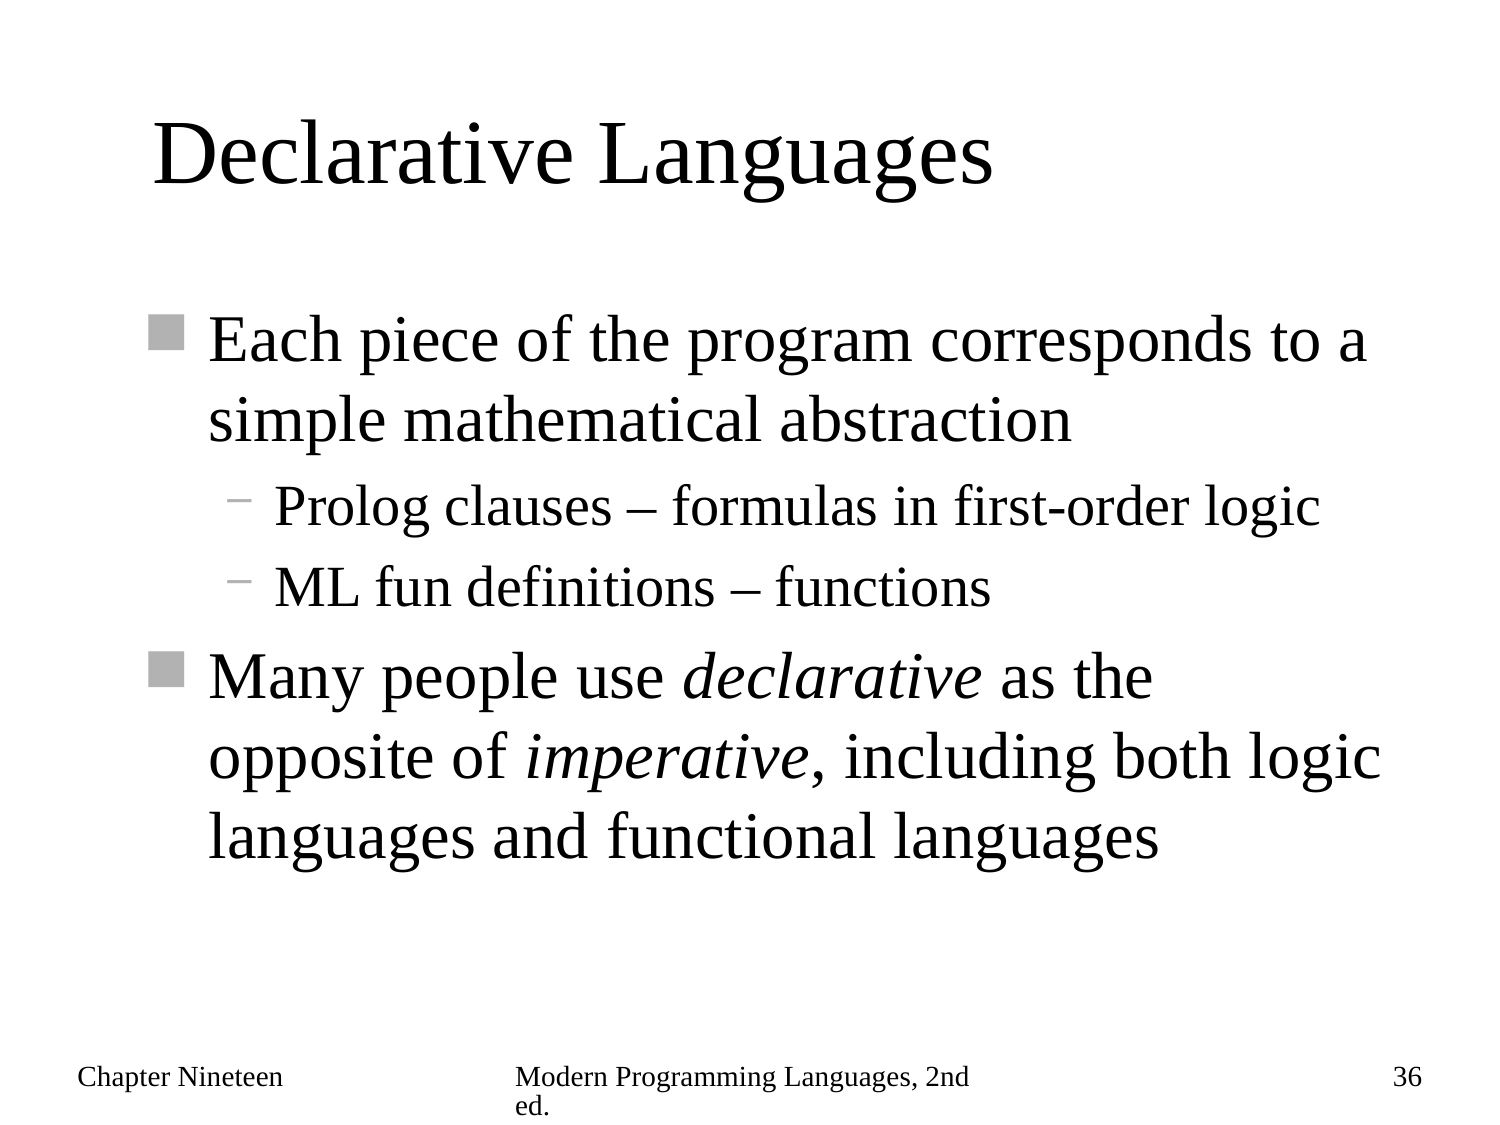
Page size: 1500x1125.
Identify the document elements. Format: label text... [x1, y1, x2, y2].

list Each piece of the program corresponds to a simple mathematical abstraction Prolog clauses – formulas in first-order logic ML fun definitions – functions Many people use declarative as the opposite of imperative, including both logic languages and functional languages [137, 287, 1413, 963]
slide_number 36 [1124, 1036, 1438, 1113]
footer Modern Programming Languages, 2nd ed. [499, 1036, 1001, 1113]
title Declarative Languages [137, 56, 1413, 238]
slide_number Chapter Nineteen [62, 1036, 401, 1113]
